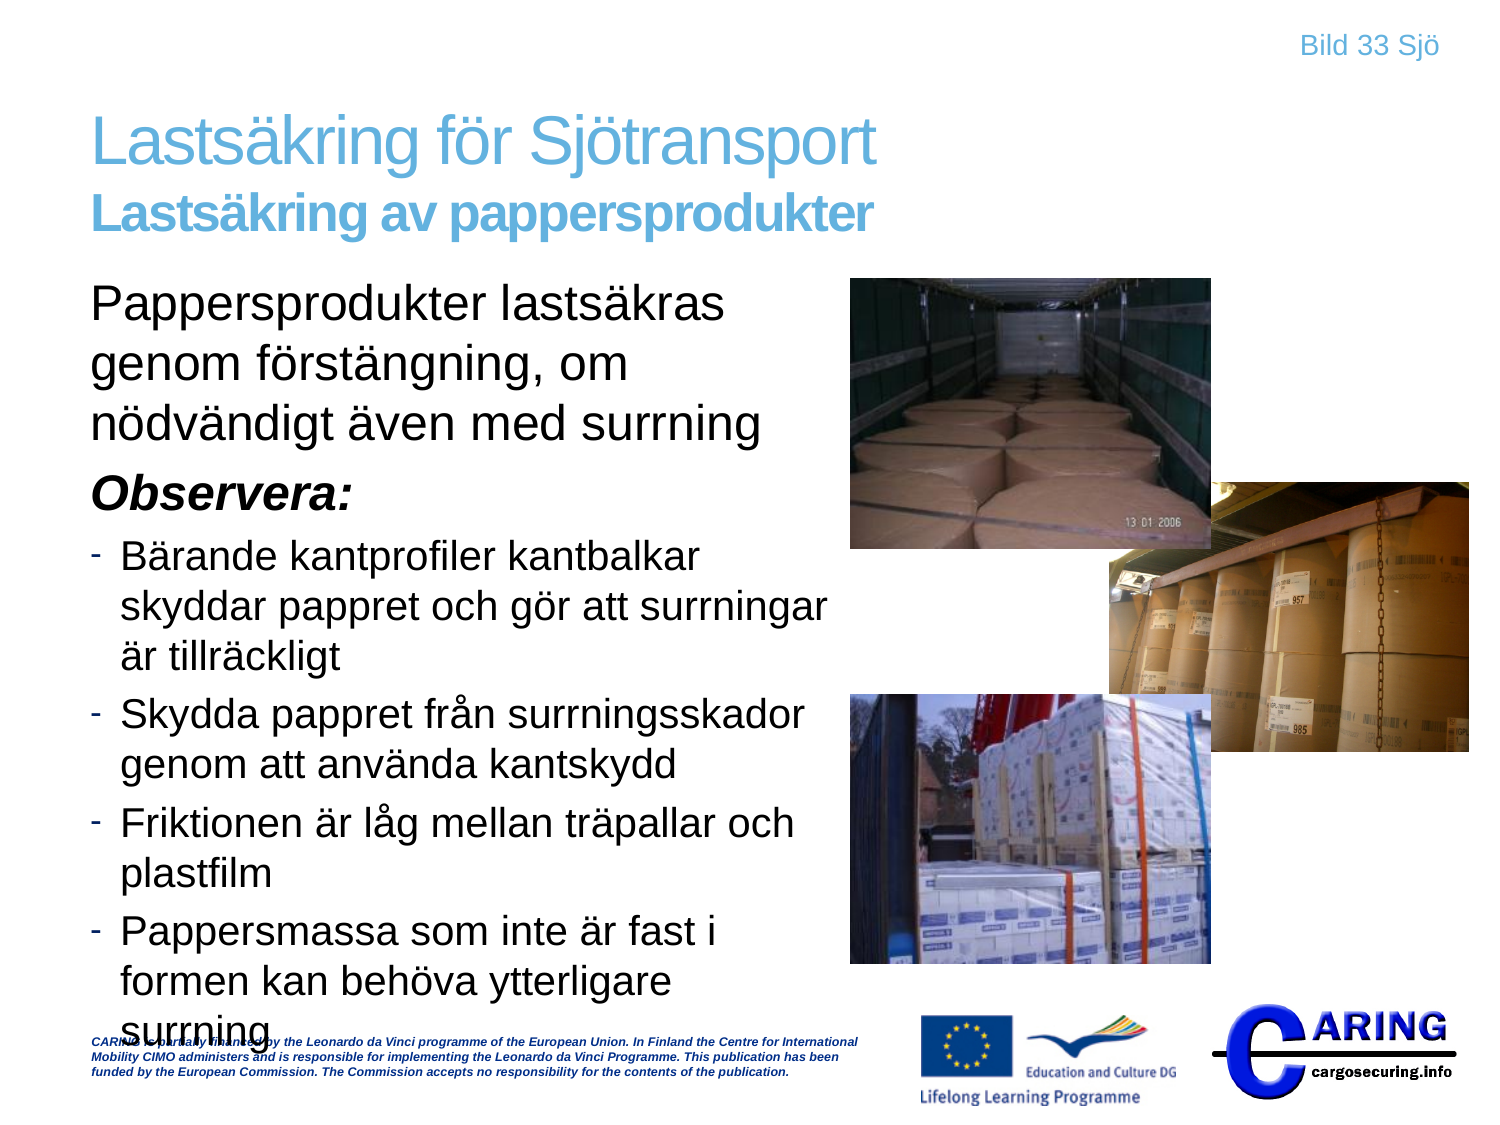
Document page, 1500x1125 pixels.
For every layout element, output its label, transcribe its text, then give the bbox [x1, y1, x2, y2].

picture [921, 1015, 1176, 1106]
picture [850, 278, 1470, 965]
title Lastsäkring för Sjötransport Lastsäkring av pappersprodukter [75, 87, 1425, 250]
picture [1210, 990, 1459, 1114]
list Pappersprodukter lastsäkras genom förstängning, om nödvändigt även med surrning Observera: Bärande kantprofiler kantbalkar skyddar pappret och gör att surrningar är tillräckligt Skydda pappret från surrningsskador genom att använda kantskydd Friktionen är låg mellan träpallar och plastfilm Pappersmassa som inte är fast i formen kan behöva ytterligare surrning [75, 262, 851, 1071]
